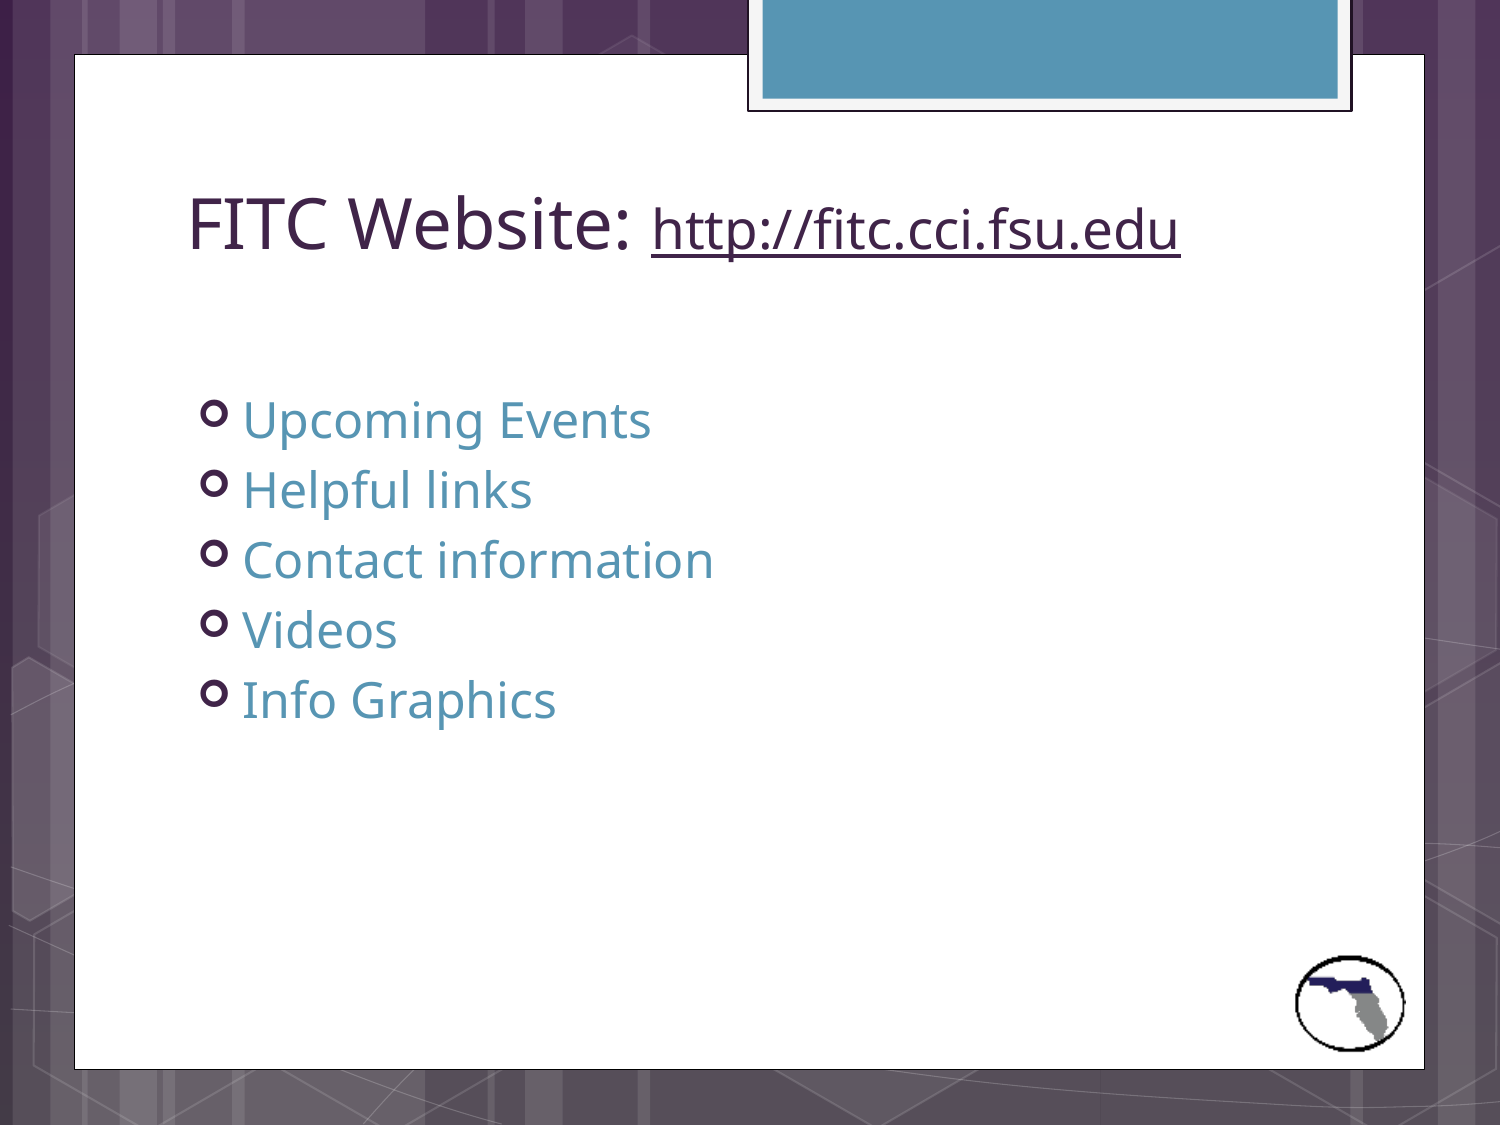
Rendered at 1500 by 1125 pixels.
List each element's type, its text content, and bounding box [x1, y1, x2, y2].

picture [1293, 948, 1406, 1060]
list Upcoming Events Helpful links Contact information Videos Info Graphics [171, 381, 1283, 957]
title FITC Website: http://fitc.cci.fsu.edu [171, 168, 1324, 357]
